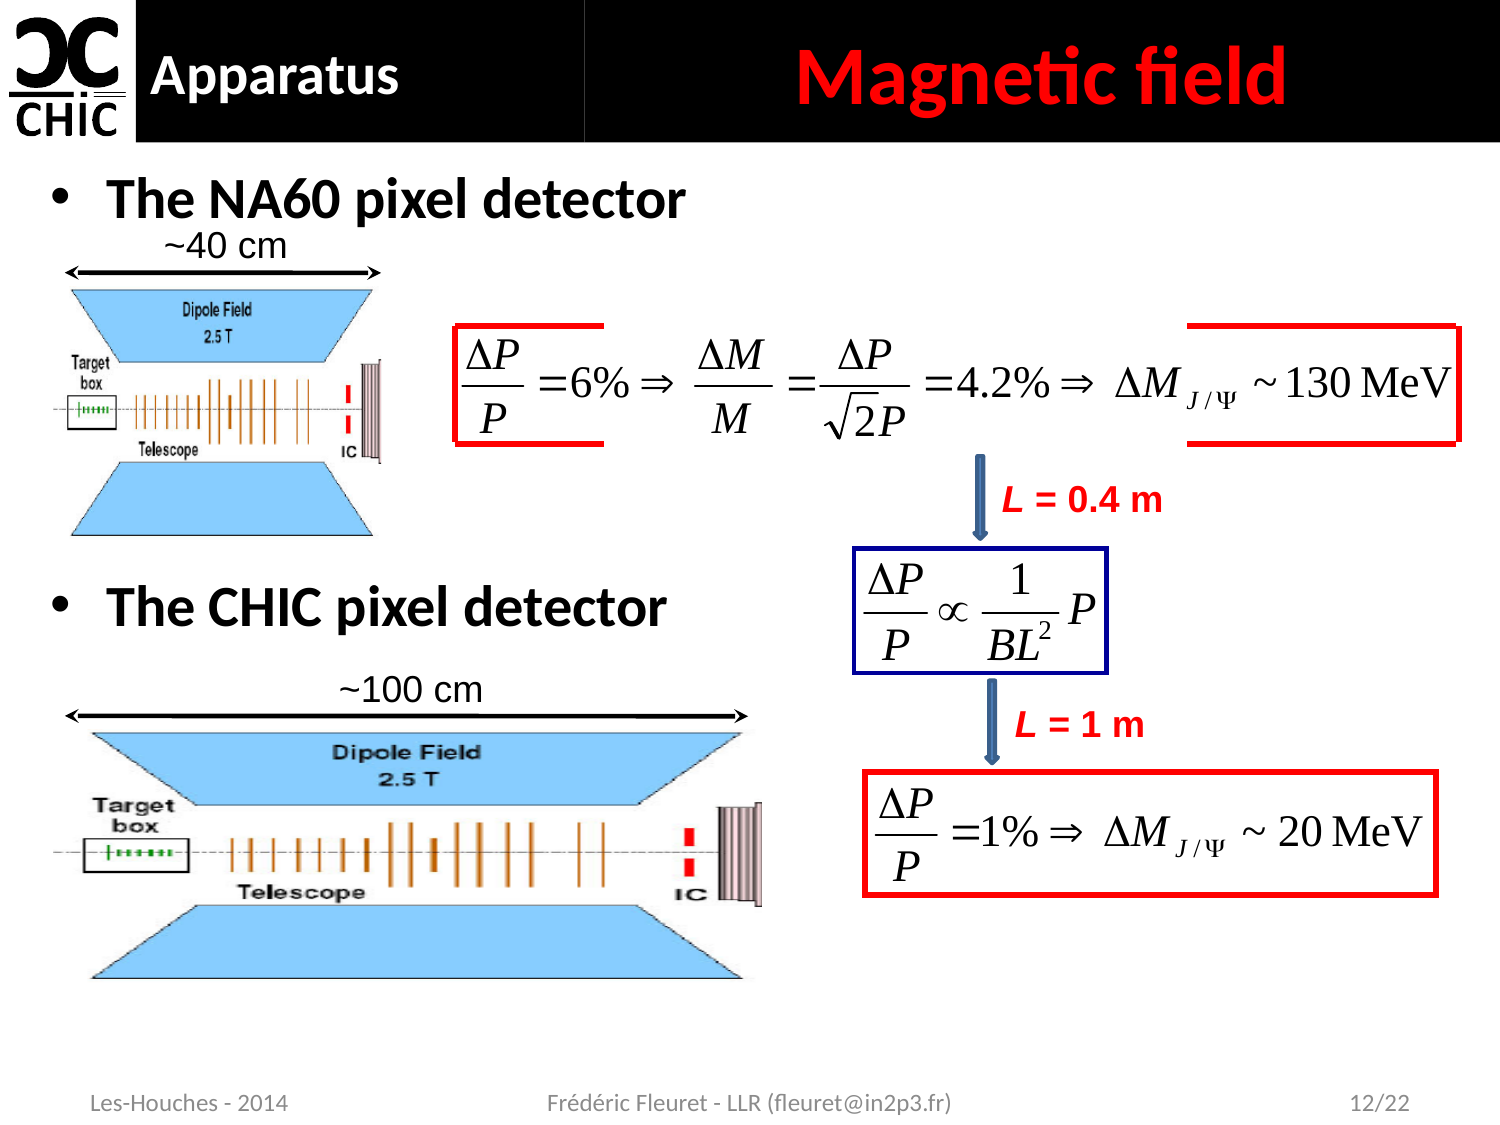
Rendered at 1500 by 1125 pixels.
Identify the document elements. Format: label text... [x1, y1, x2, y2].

text_box L = 1 m [1000, 692, 1161, 753]
slide_number Les-Houches - 2014 [75, 1085, 425, 1118]
picture [0, 0, 139, 144]
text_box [867, 774, 1433, 892]
title Apparatus [135, 0, 584, 143]
footer Frédéric Fleuret - LLR (fleuret@in2p3.fr) [512, 1085, 988, 1118]
text_box [984, 679, 1000, 766]
text_box L = 0.4 m [987, 467, 1179, 528]
text_box ~100 cm [324, 657, 668, 690]
text_box ~40 cm [149, 214, 304, 247]
picture [52, 692, 763, 1006]
list Magnetic field [584, 0, 1500, 143]
slide_number 12/22 [1074, 1085, 1425, 1118]
text_box [972, 460, 989, 541]
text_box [855, 550, 1105, 671]
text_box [1455, 444, 1464, 451]
picture [52, 248, 382, 563]
list The NA60 pixel detector The CHIC pixel detector [34, 152, 1466, 1055]
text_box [459, 326, 1454, 451]
